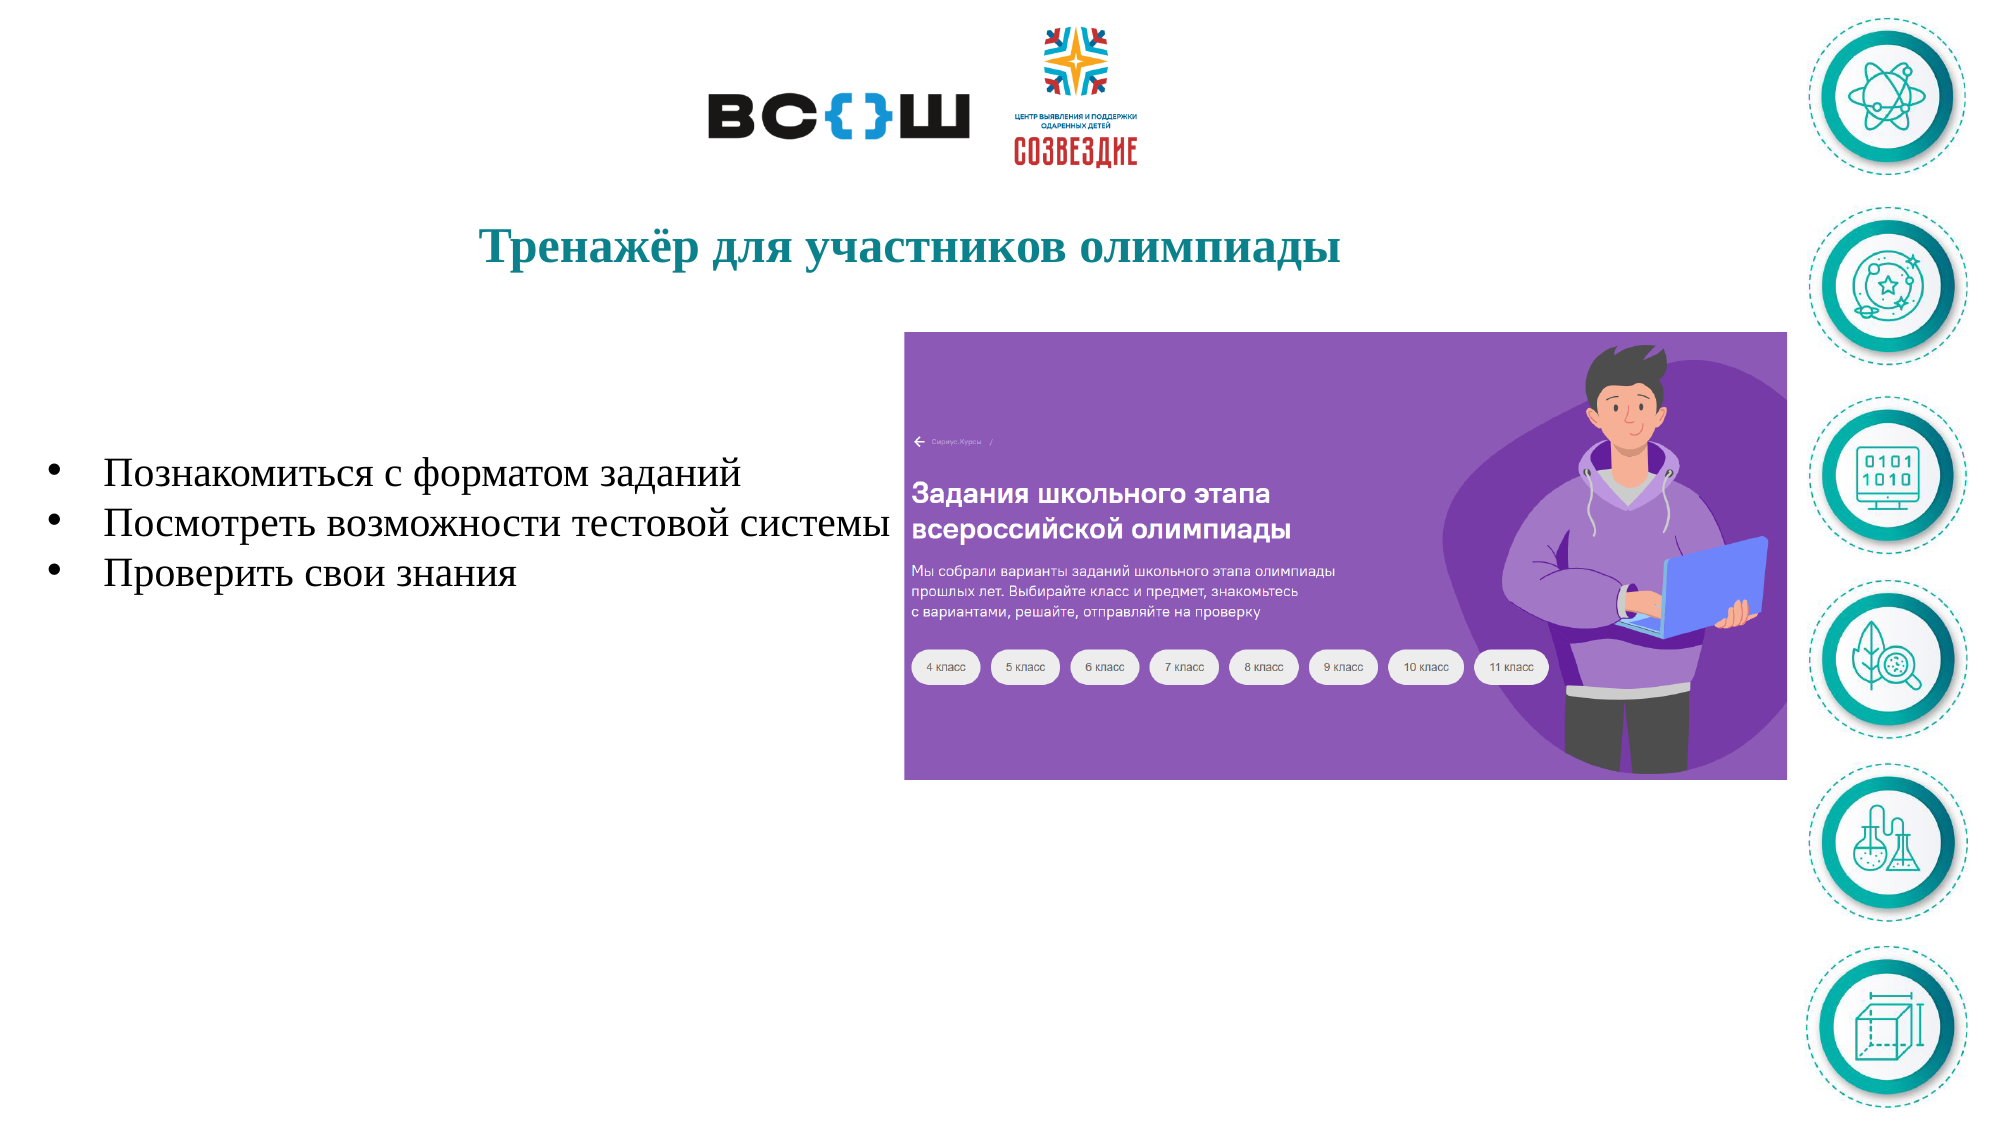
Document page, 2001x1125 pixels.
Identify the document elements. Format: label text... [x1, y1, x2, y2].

picture [1807, 395, 1968, 556]
picture [1807, 578, 1968, 740]
picture [904, 332, 1788, 780]
picture [1807, 16, 1966, 176]
picture [1807, 762, 1969, 923]
text_box Познакомиться с форматом заданий Посмотреть возможности тестовой системы Проверить свои знания [32, 437, 904, 647]
picture [1807, 205, 1968, 366]
picture [677, 16, 1148, 190]
picture [1804, 944, 1968, 1108]
text_box Тренажёр для участников олимпиады [32, 205, 1788, 281]
